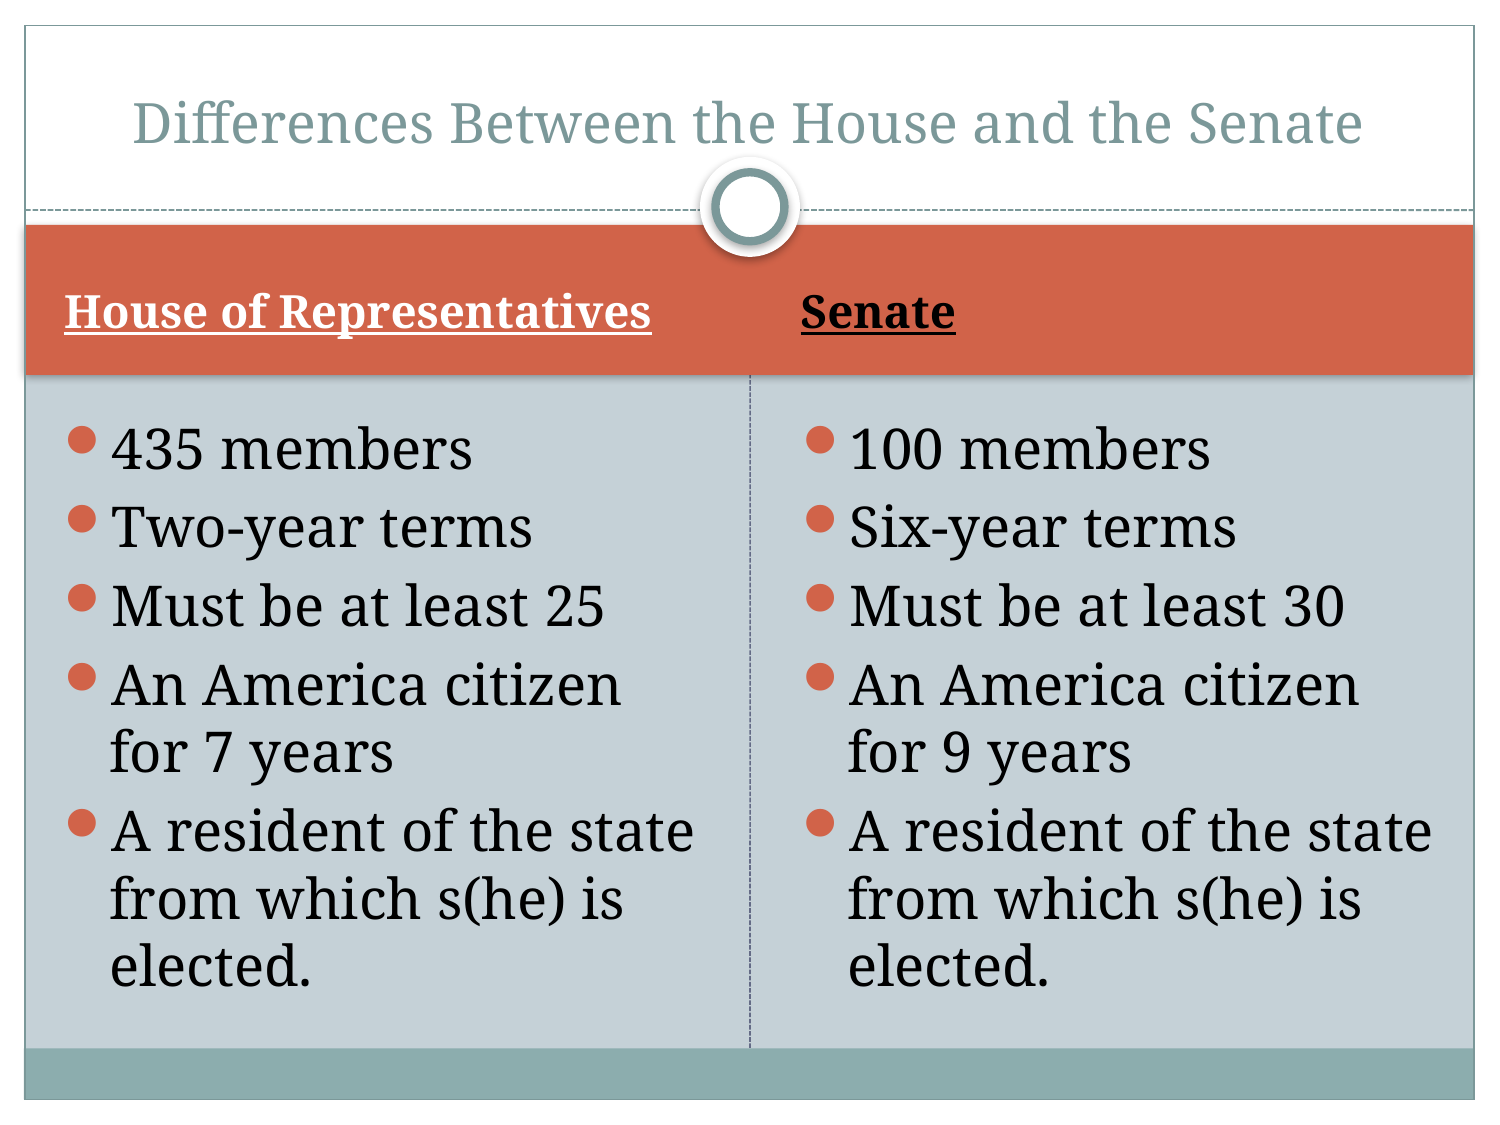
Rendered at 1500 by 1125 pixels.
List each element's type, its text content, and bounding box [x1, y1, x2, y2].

list House of Representatives [48, 249, 714, 371]
title Differences Between the House and the Senate [49, 37, 1450, 162]
list 435 members Two-year terms Must be at least 25 An America citizen for 7 years A resident of the state from which s(he) is elected. [49, 405, 713, 1032]
list Senate [785, 249, 1450, 371]
list 100 members Six-year terms Must be at least 30 An America citizen for 9 years A resident of the state from which s(he) is elected. [787, 405, 1450, 1033]
